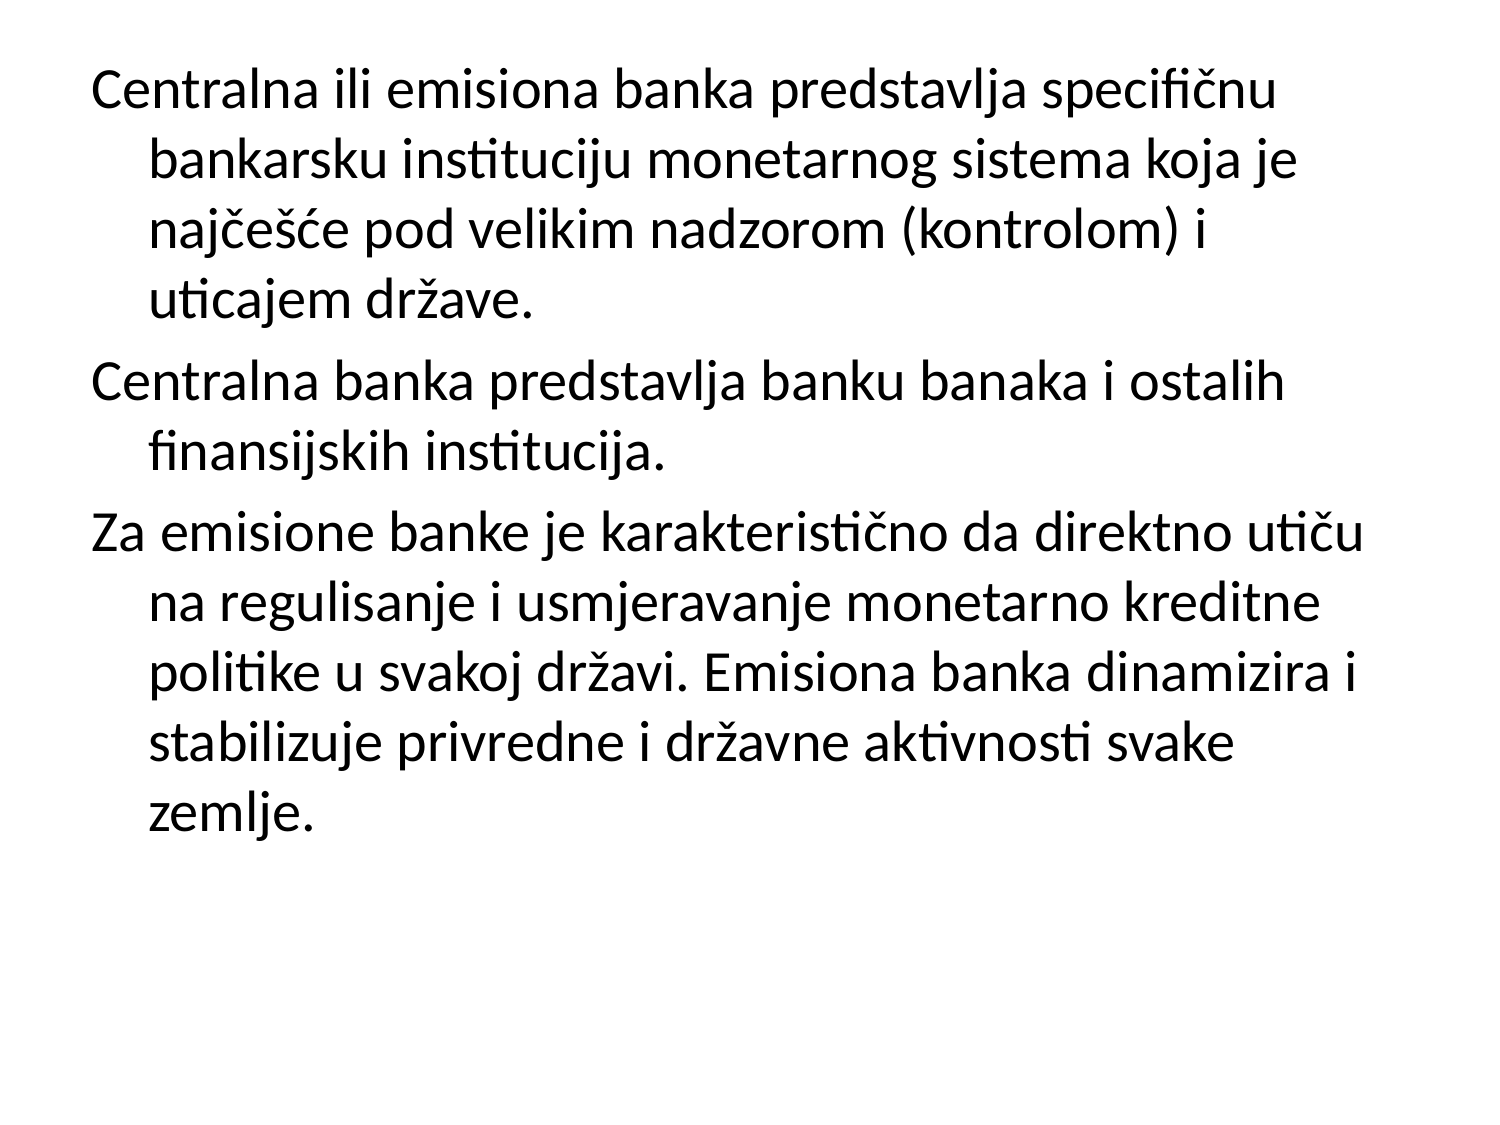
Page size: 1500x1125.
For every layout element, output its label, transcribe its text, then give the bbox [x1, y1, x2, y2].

list Centralna ili emisiona banka predstavlja specifičnu bankarsku instituciju monetarnog sistema koja je najčešće pod velikim nadzorom (kontrolom) i uticajem države. Centralna banka predstavlja banku banaka i ostalih finansijskih institucija. Za emisione banke je karakteristično da direktno utiču na regulisanje i usmjeravanje monetarno kreditne politike u svakoj državi. Emisiona banka dinamizira i stabilizuje privredne i državne aktivnosti svake zemlje. [76, 42, 1425, 988]
